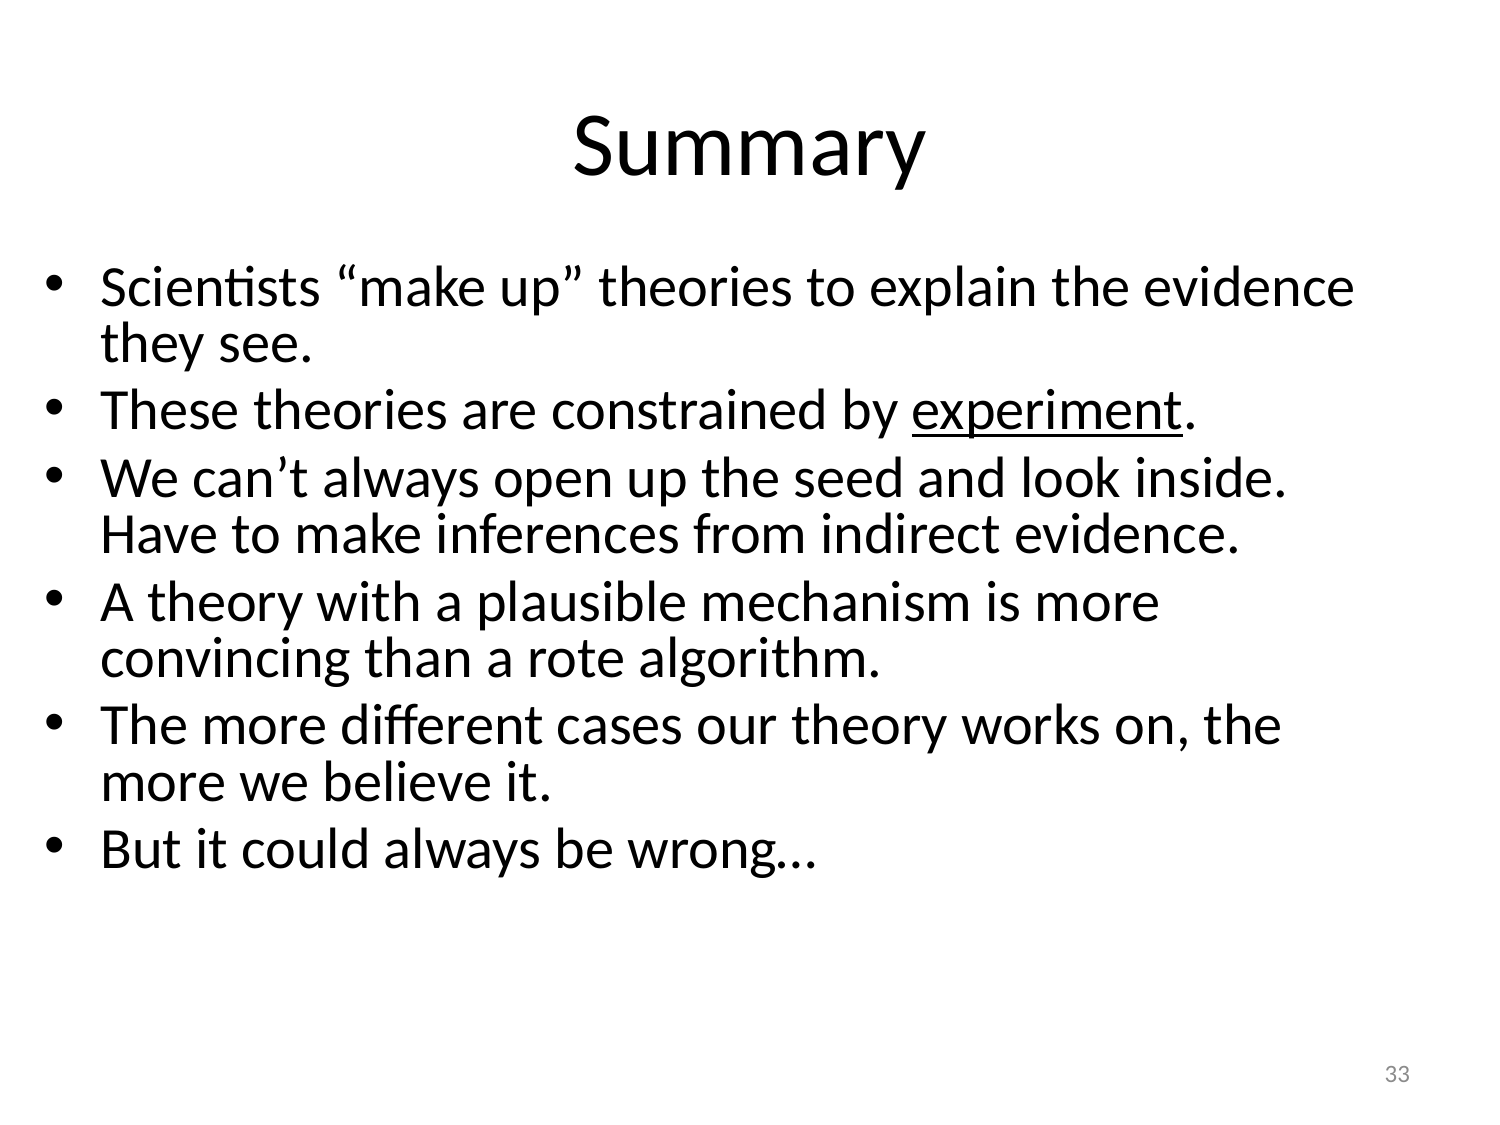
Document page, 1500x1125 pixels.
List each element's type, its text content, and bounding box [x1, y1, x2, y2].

slide_number 33 [1074, 1042, 1425, 1103]
list Scientists “make up” theories to explain the evidence they see. These theories are constrained by experiment. We can’t always open up the seed and look inside. Have to make inferences from indirect evidence. A theory with a plausible mechanism is more convincing than a rote algorithm. The more different cases our theory works on, the more we believe it. But it could always be wrong… [29, 254, 1417, 930]
title Summary [75, 45, 1425, 233]
